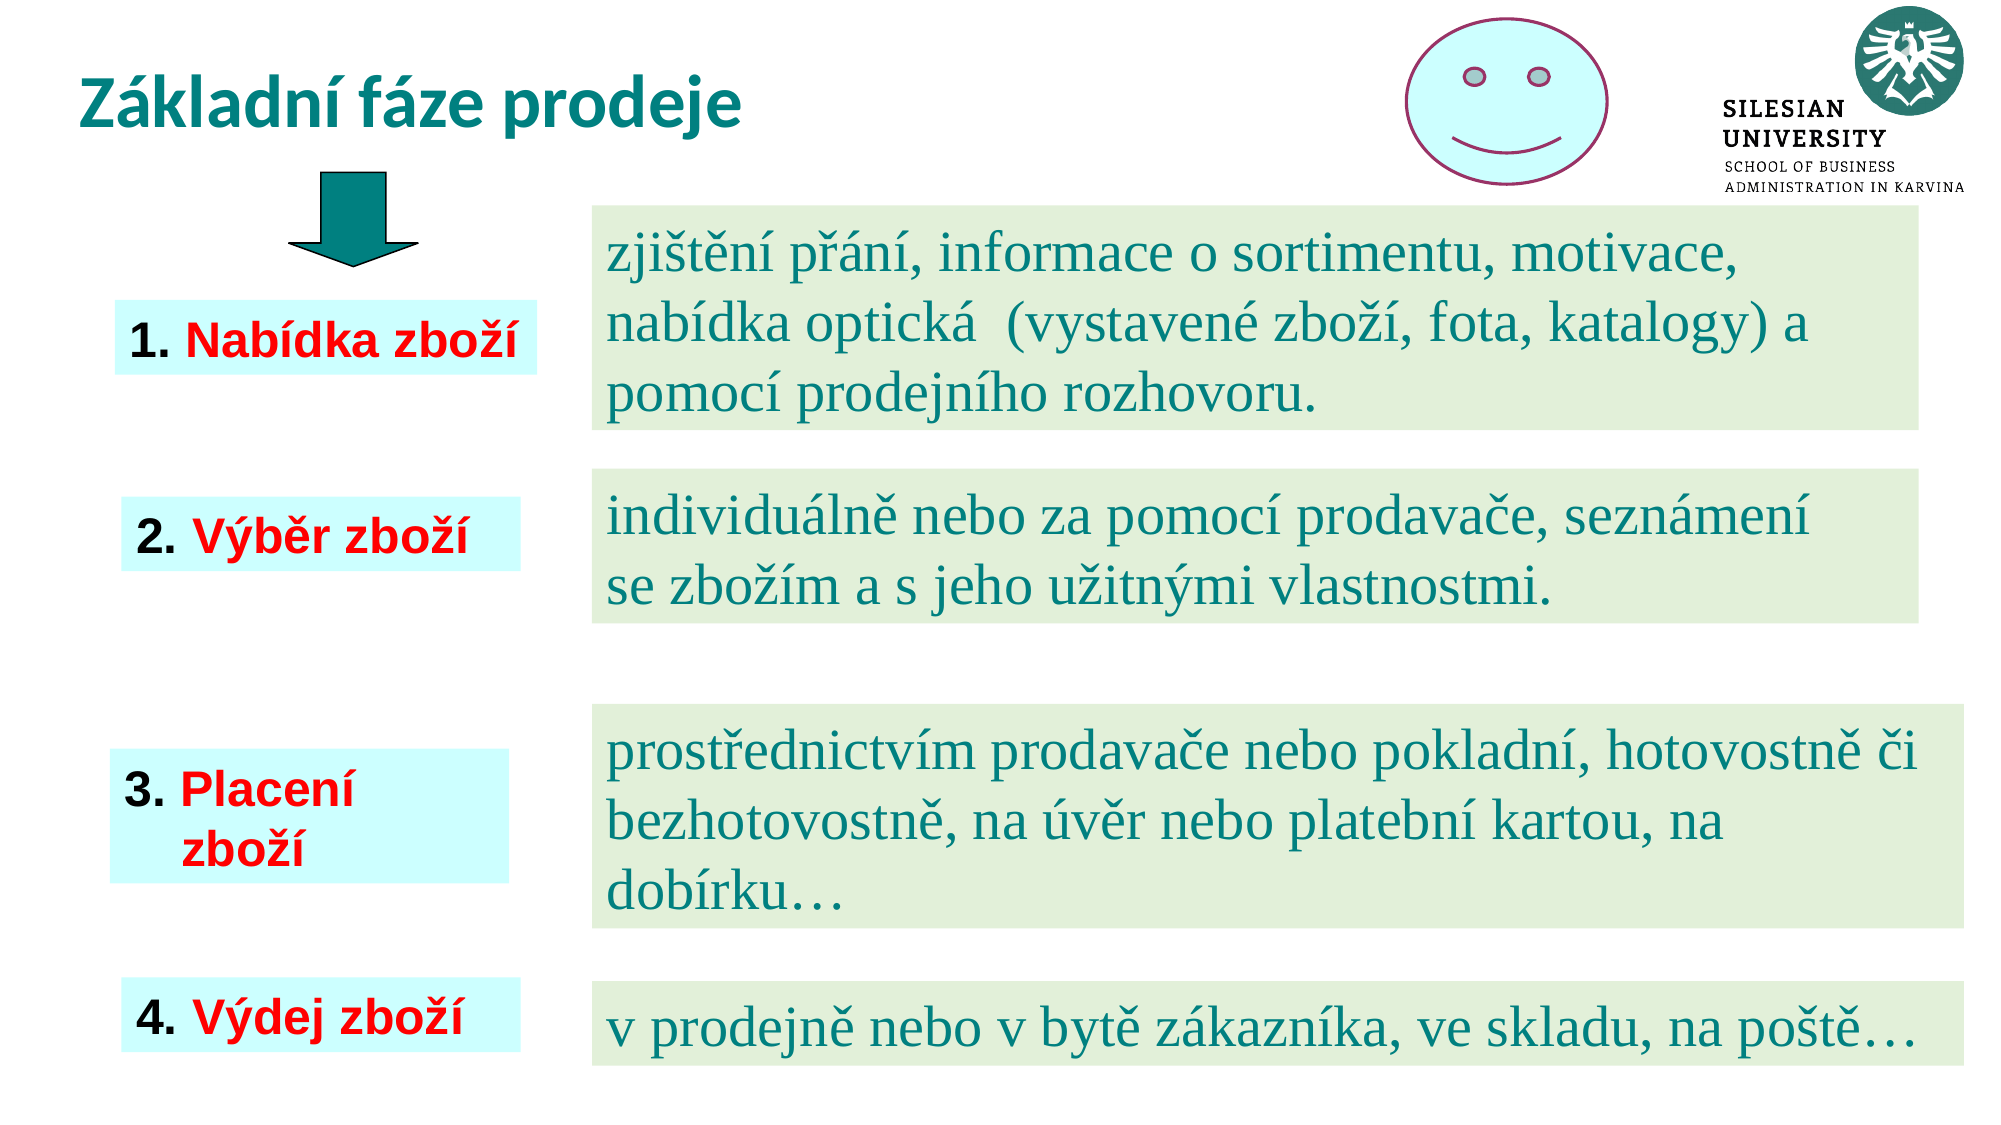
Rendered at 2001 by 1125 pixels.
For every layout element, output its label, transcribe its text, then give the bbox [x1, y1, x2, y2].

picture [1723, 6, 1964, 192]
text_box prostřednictvím prodavače nebo pokladní, hotovostně či bezhotovostně, na úvěr nebo platební kartou, na dobírku… [592, 703, 1964, 929]
text_box [288, 195, 419, 267]
text_box 1. Nabídka zboží [114, 299, 538, 375]
text_box 3. Placení zboží [109, 748, 510, 884]
text_box zjištění přání, informace o sortimentu, motivace, nabídka optická (vystavené zboží, fota, katalogy) a pomocí prodejního rozhovoru. [591, 205, 1919, 431]
text_box individuálně nebo za pomocí prodavače, seznámení se zbožím a s jeho užitnými vlastnostmi. [591, 468, 1919, 624]
text_box v prodejně nebo v bytě zákazníka, ve skladu, na poště… [592, 981, 1964, 1066]
text_box 2. Výběr zboží [121, 496, 521, 572]
text_box [1406, 18, 1608, 185]
text_box Základní fáze prodeje [64, 44, 907, 195]
text_box 4. Výdej zboží [121, 977, 521, 1053]
